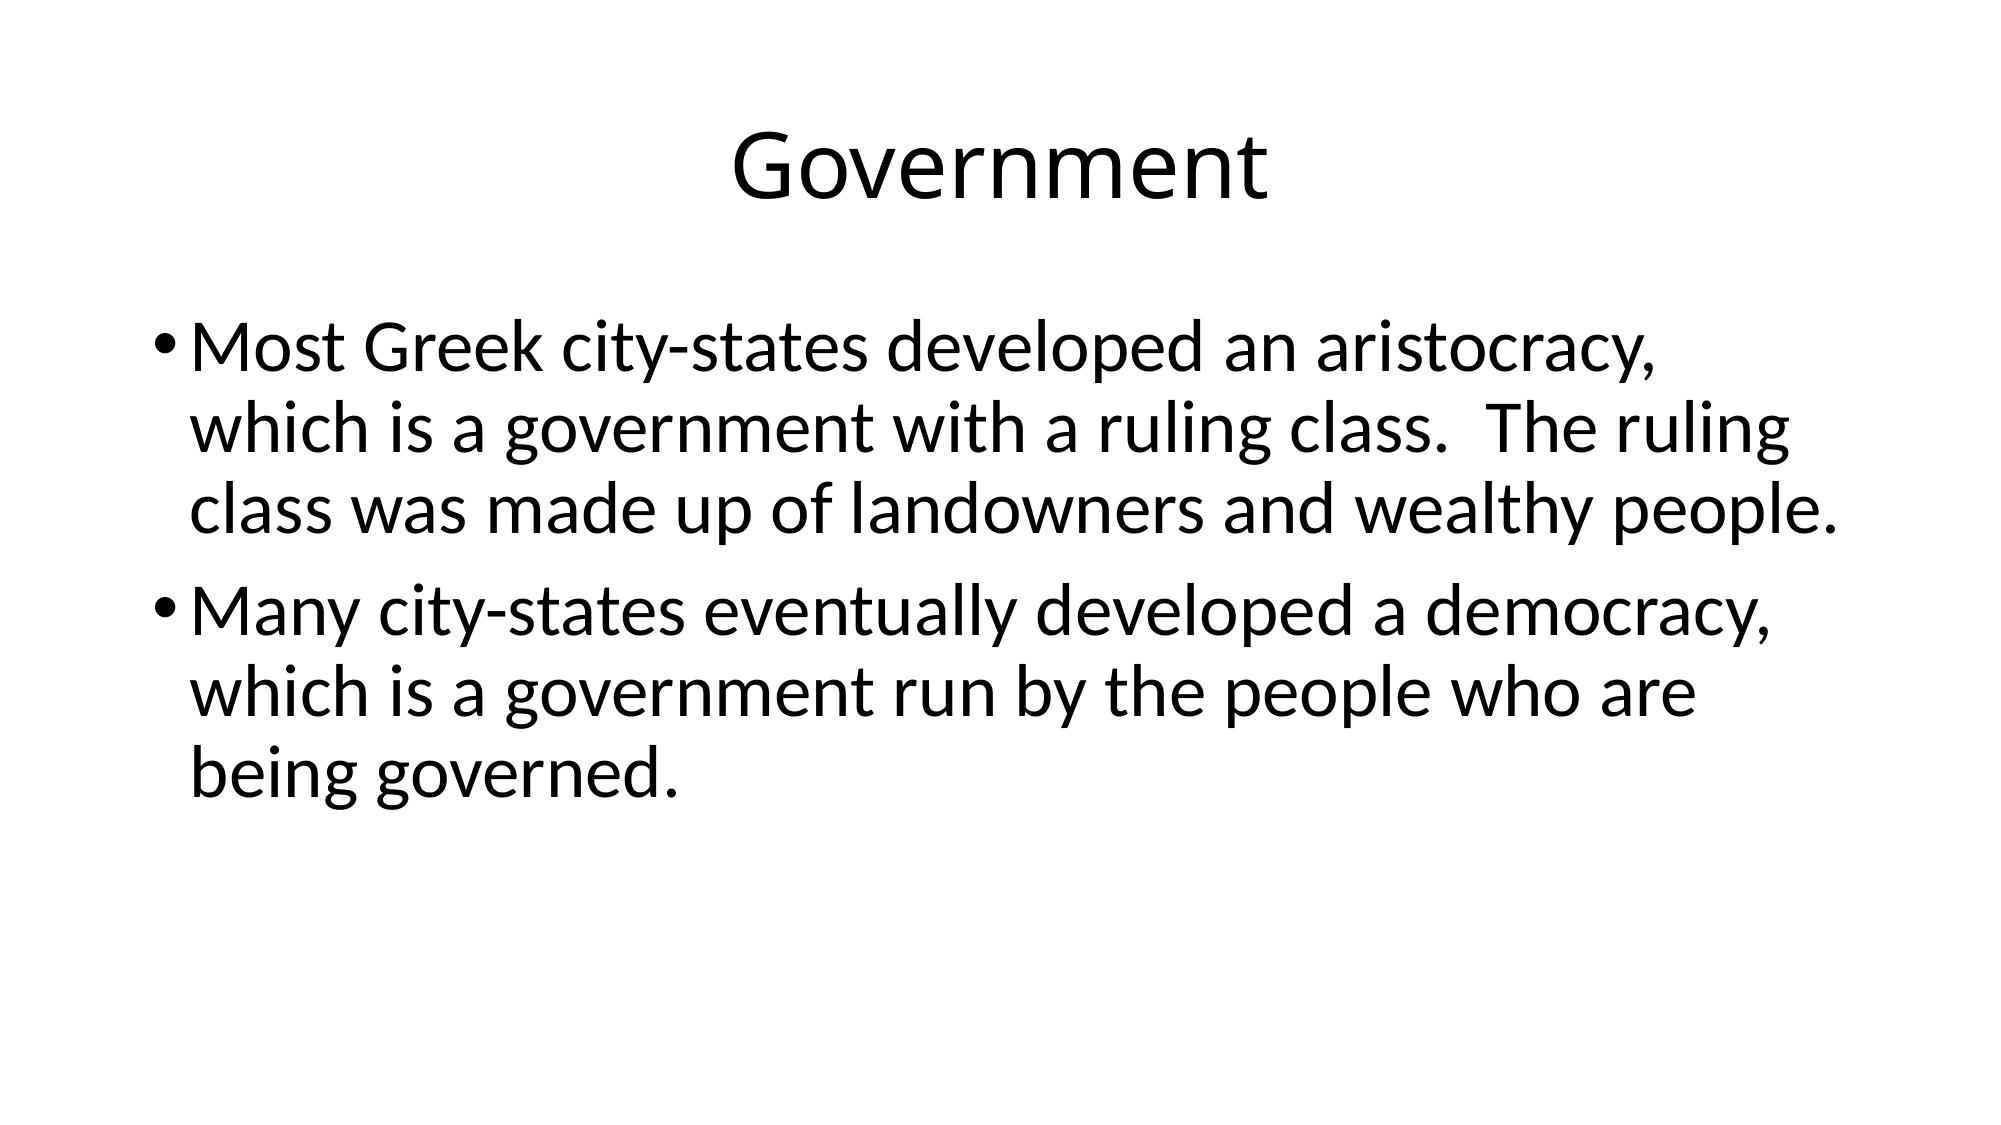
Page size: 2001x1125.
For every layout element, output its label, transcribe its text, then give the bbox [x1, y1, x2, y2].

list Most Greek city-states developed an aristocracy, which is a government with a ruling class. The ruling class was made up of landowners and wealthy people. Many city-states eventually developed a democracy, which is a government run by the people who are being governed. [137, 299, 1863, 1014]
title Government [137, 59, 1863, 278]
